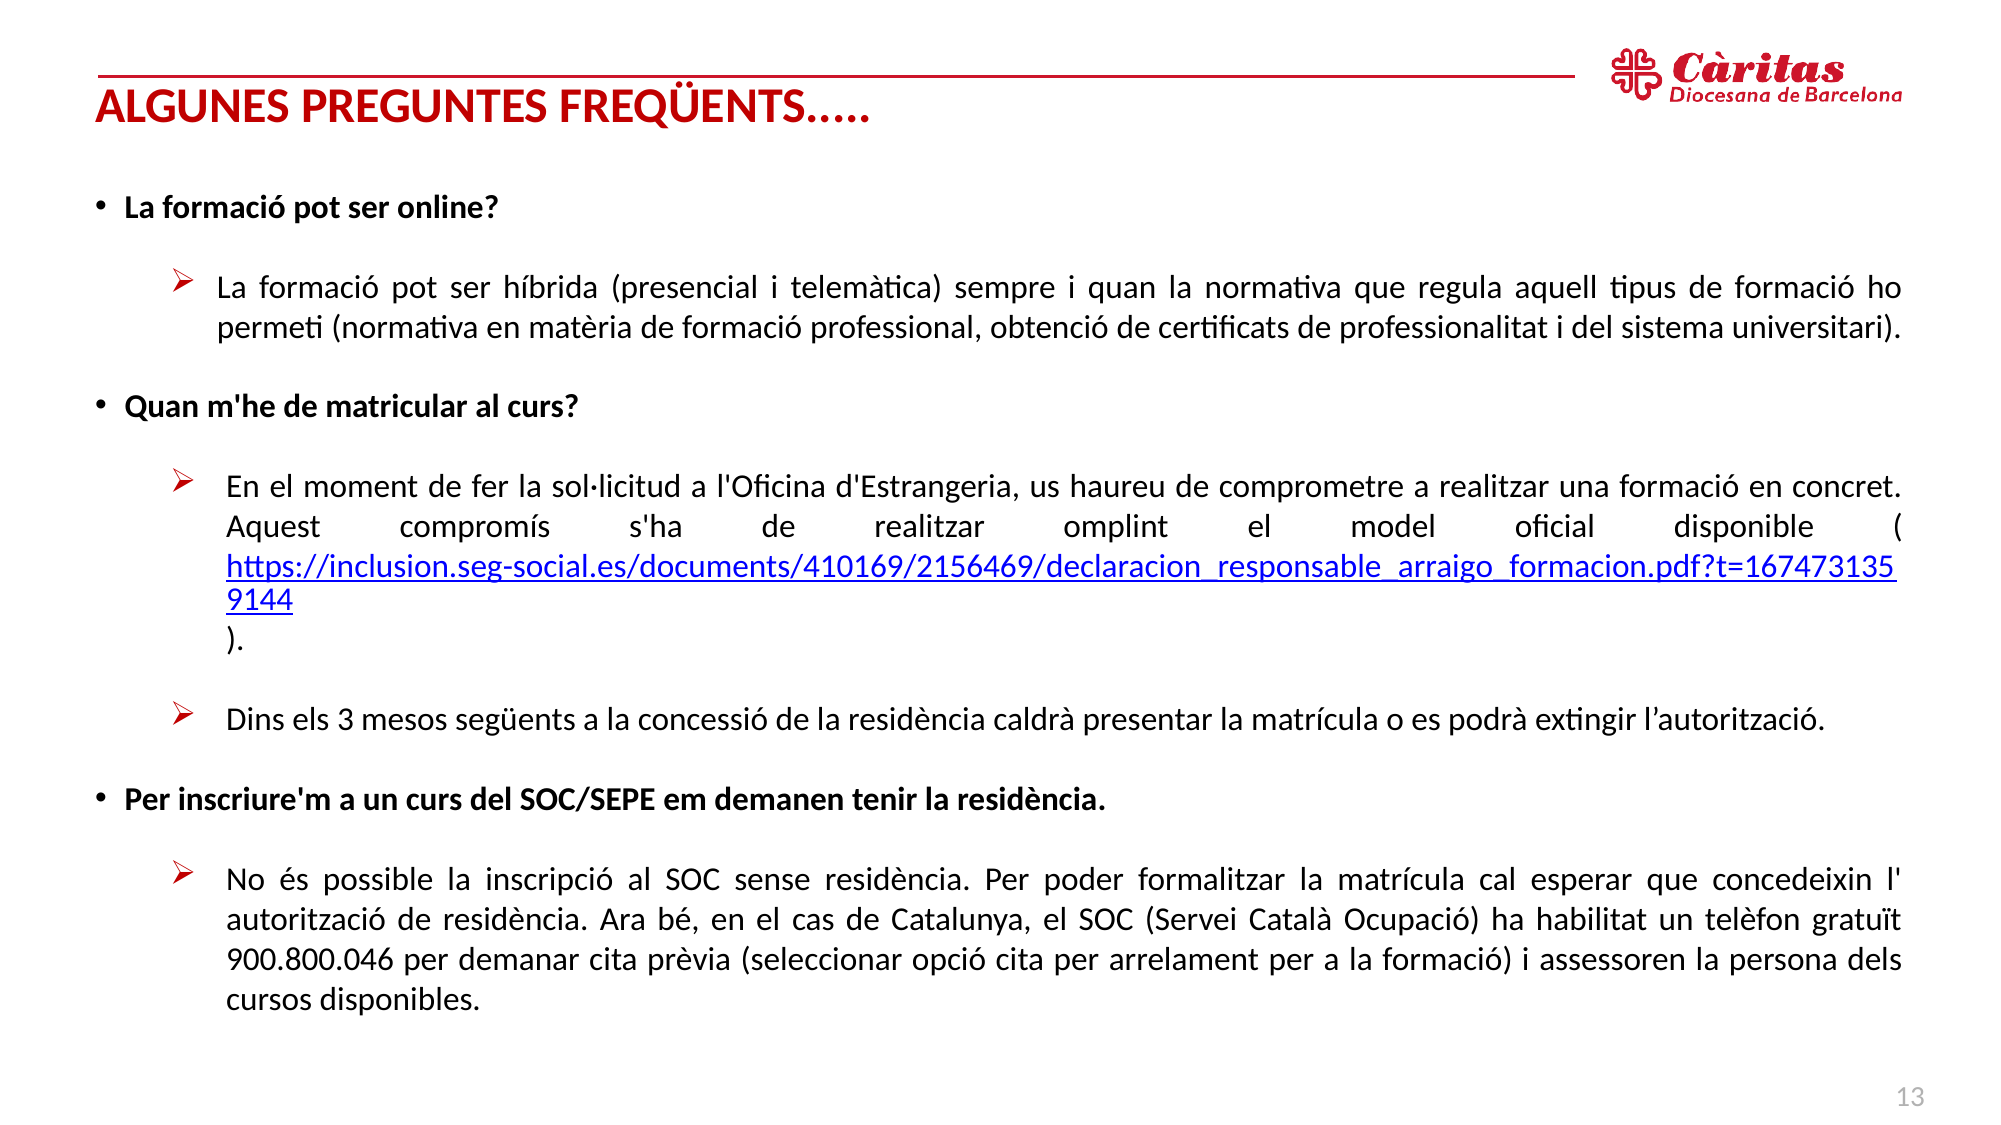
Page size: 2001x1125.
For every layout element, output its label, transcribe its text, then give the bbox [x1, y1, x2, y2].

slide_number 13 [1464, 1077, 1925, 1113]
picture [1611, 48, 1902, 72]
list ALGUNES PREGUNTES FREQÜENTS..... La formació pot ser online? La formació pot ser híbrida (presencial i telemàtica) sempre i quan la normativa que regula aquell tipus de formació ho permeti (normativa en matèria de formació professional, obtenció de certificats de professionalitat i del sistema universitari). Quan m'he de matricular al curs? En el moment de fer la sol·licitud a l'Oficina d'Estrangeria, us haureu de comprometre a realitzar una formació en concret. Aquest compromís s'ha de realitzar omplint el model oficial disponible (https://inclusion.seg-social.es/documents/410169/2156469/declaracion_responsable_arraigo_formacion.pdf?t=1674731359144). Dins els 3 mesos següents a la concessió de la residència caldrà presentar la matrícula o es podrà extingir l’autorització. Per inscriure'm a un curs del SOC/SEPE em demanen tenir la residència. No és possible la inscripció al SOC sense residència. Per poder formalitzar la matrícula cal esperar que concedeixin l' autorització de residència. Ara bé, en el cas de Catalunya, el SOC (Servei Català Ocupació) ha habilitat un telèfon gratuït 900.800.046 per demanar cita prèvia (seleccionar opció cita per arrelament per a la formació) i assessoren la persona dels cursos disponibles. [94, 72, 1905, 994]
